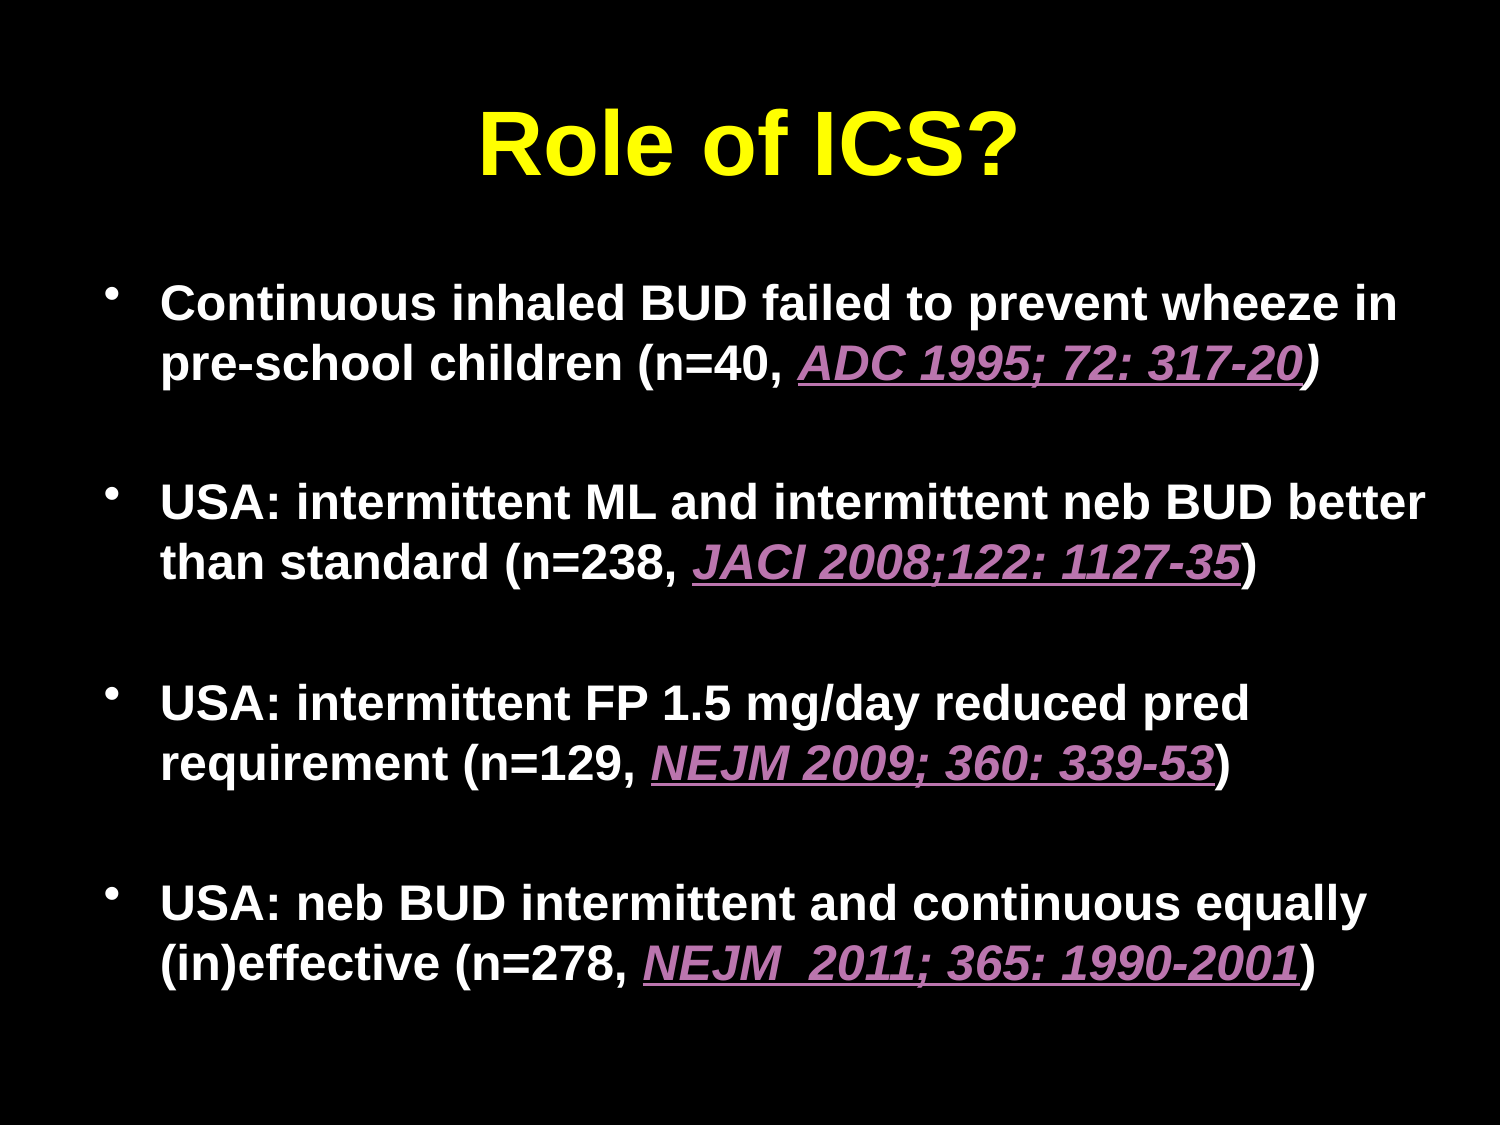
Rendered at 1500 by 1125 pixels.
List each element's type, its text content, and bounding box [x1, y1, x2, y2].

title Role of ICS? [74, 44, 1426, 233]
list Continuous inhaled BUD failed to prevent wheeze in pre-school children (n=40, ADC 1995; 72: 317-20) USA: intermittent ML and intermittent neb BUD better than standard (n=238, JACI 2008;122: 1127-35) USA: intermittent FP 1.5 mg/day reduced pred requirement (n=129, NEJM 2009; 360: 339-53) USA: neb BUD intermittent and continuous equally (in)effective (n=278, NEJM 2011; 365: 1990-2001) [88, 262, 1459, 1006]
